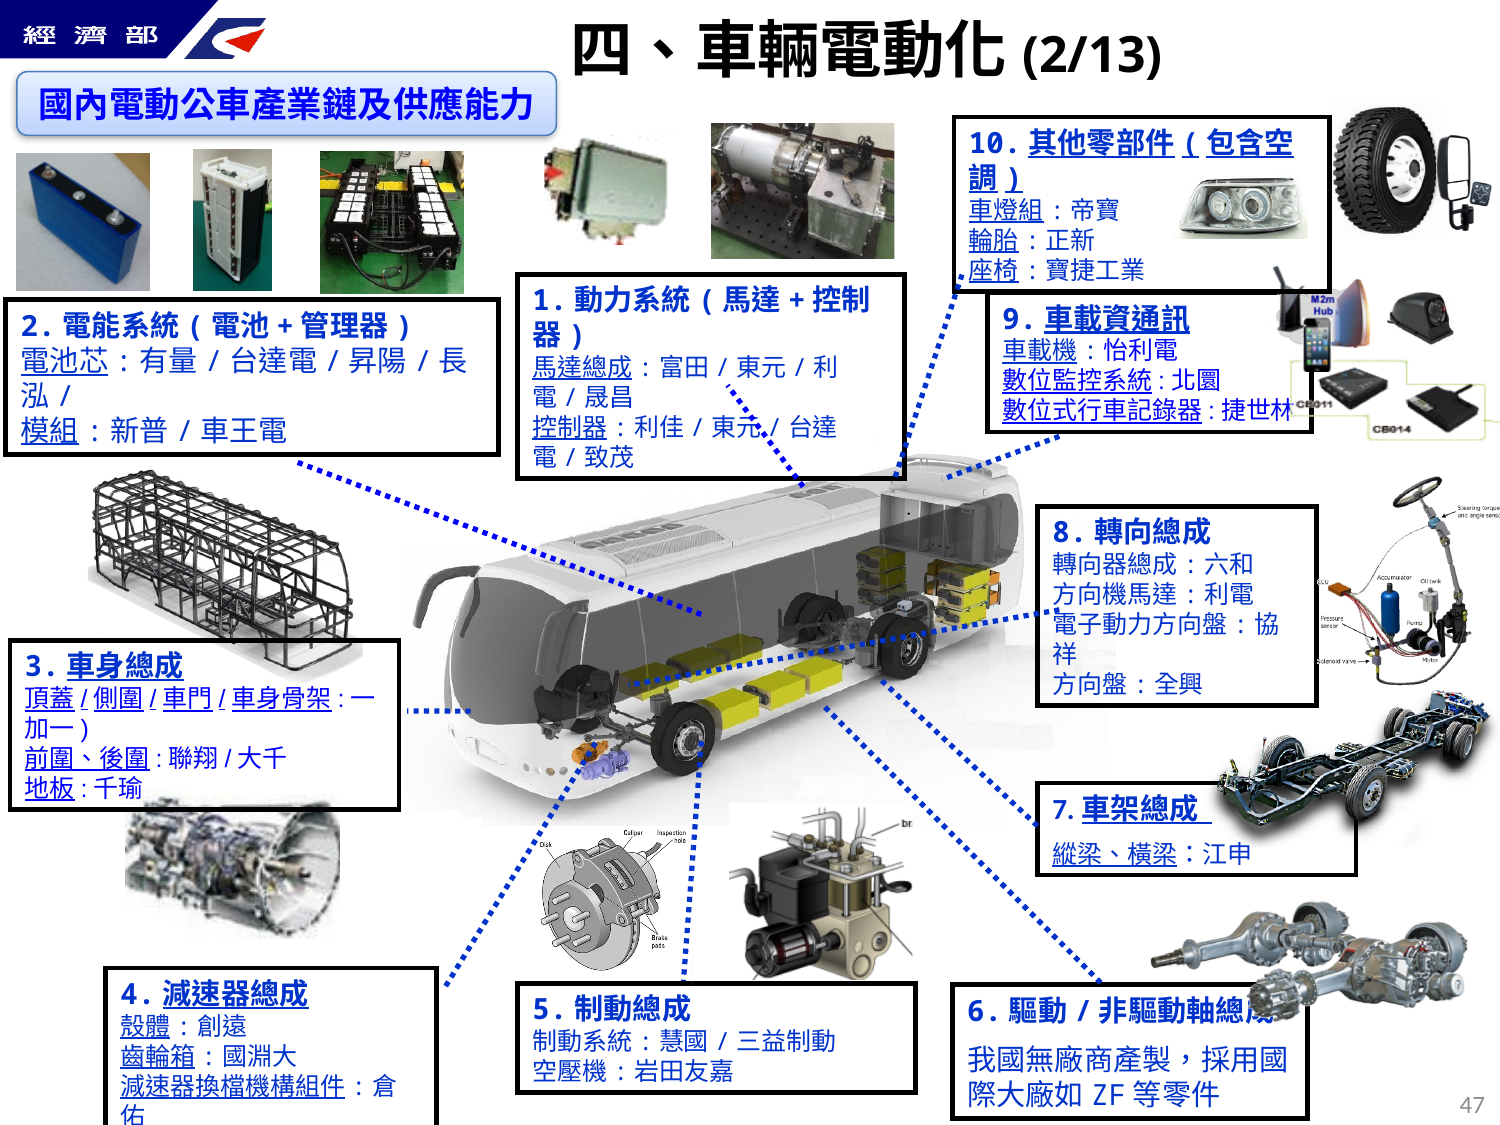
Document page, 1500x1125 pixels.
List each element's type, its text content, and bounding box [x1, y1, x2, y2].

slide_number 46 [1149, 1082, 1500, 1125]
picture [537, 829, 693, 985]
text_box 1.動力系統(馬達+控制器) 馬達總成:富田/東元/利電/晟昌 控制器:利佳/東元/台達電/致茂 [517, 274, 905, 434]
text_box 2.電能系統(電池+管理器) 電池芯:有量/台達電/昇陽/長泓/ 模組:新普/車王電 [5, 299, 499, 455]
picture [1268, 265, 1500, 452]
text_box 四、車輛電動化(2/13) [360, 0, 1372, 103]
picture [193, 149, 272, 292]
picture [1144, 889, 1471, 1030]
picture [710, 123, 895, 259]
text_box 4.減速器總成 殼體:創遠 齒輪箱:國淵大 減速器換檔機構組件:倉佑 [105, 968, 437, 1125]
picture [124, 789, 341, 939]
text_box 3.車身總成 頂蓋/側圍/車門/車身骨架:一加一) 前圍、後圍:聯翔/大千 地板:千瑜 [9, 640, 386, 810]
picture [1386, 290, 1455, 347]
picture [1154, 468, 1500, 848]
text_box 5.制動總成 制動系統:慧國/三益制動 空壓機:岩田友嘉 [517, 983, 916, 1093]
text_box 6.驅動/非驅動軸總成 我國無廠商產製，採用國際大廠如ZF等零件 [952, 984, 1308, 1119]
picture [1173, 168, 1308, 240]
picture [391, 436, 1116, 980]
picture [87, 460, 364, 691]
picture [16, 153, 150, 291]
picture [1329, 102, 1497, 241]
text_box 7.車架總成 縱梁、橫梁：江申 [1037, 783, 1357, 876]
picture [320, 151, 464, 295]
picture [544, 134, 677, 245]
text_box 9.車載資通訊 車載機:怡利電 數位監控系統:北圜 數位式行車記錄器:捷世林 [987, 292, 1282, 433]
text_box 8.轉向總成 轉向器總成:六和 方向機馬達:利電 電子動力方向盤:協祥 方向盤:全興 [1121, 506, 1296, 706]
picture [183, 18, 266, 59]
text_box 10.其他零部件(包含空調) 車燈組:帝寶 輪胎:正新 座椅:寶捷工業 [954, 117, 1330, 292]
text_box 國內電動公車產業鏈及供應能力 [16, 70, 558, 137]
